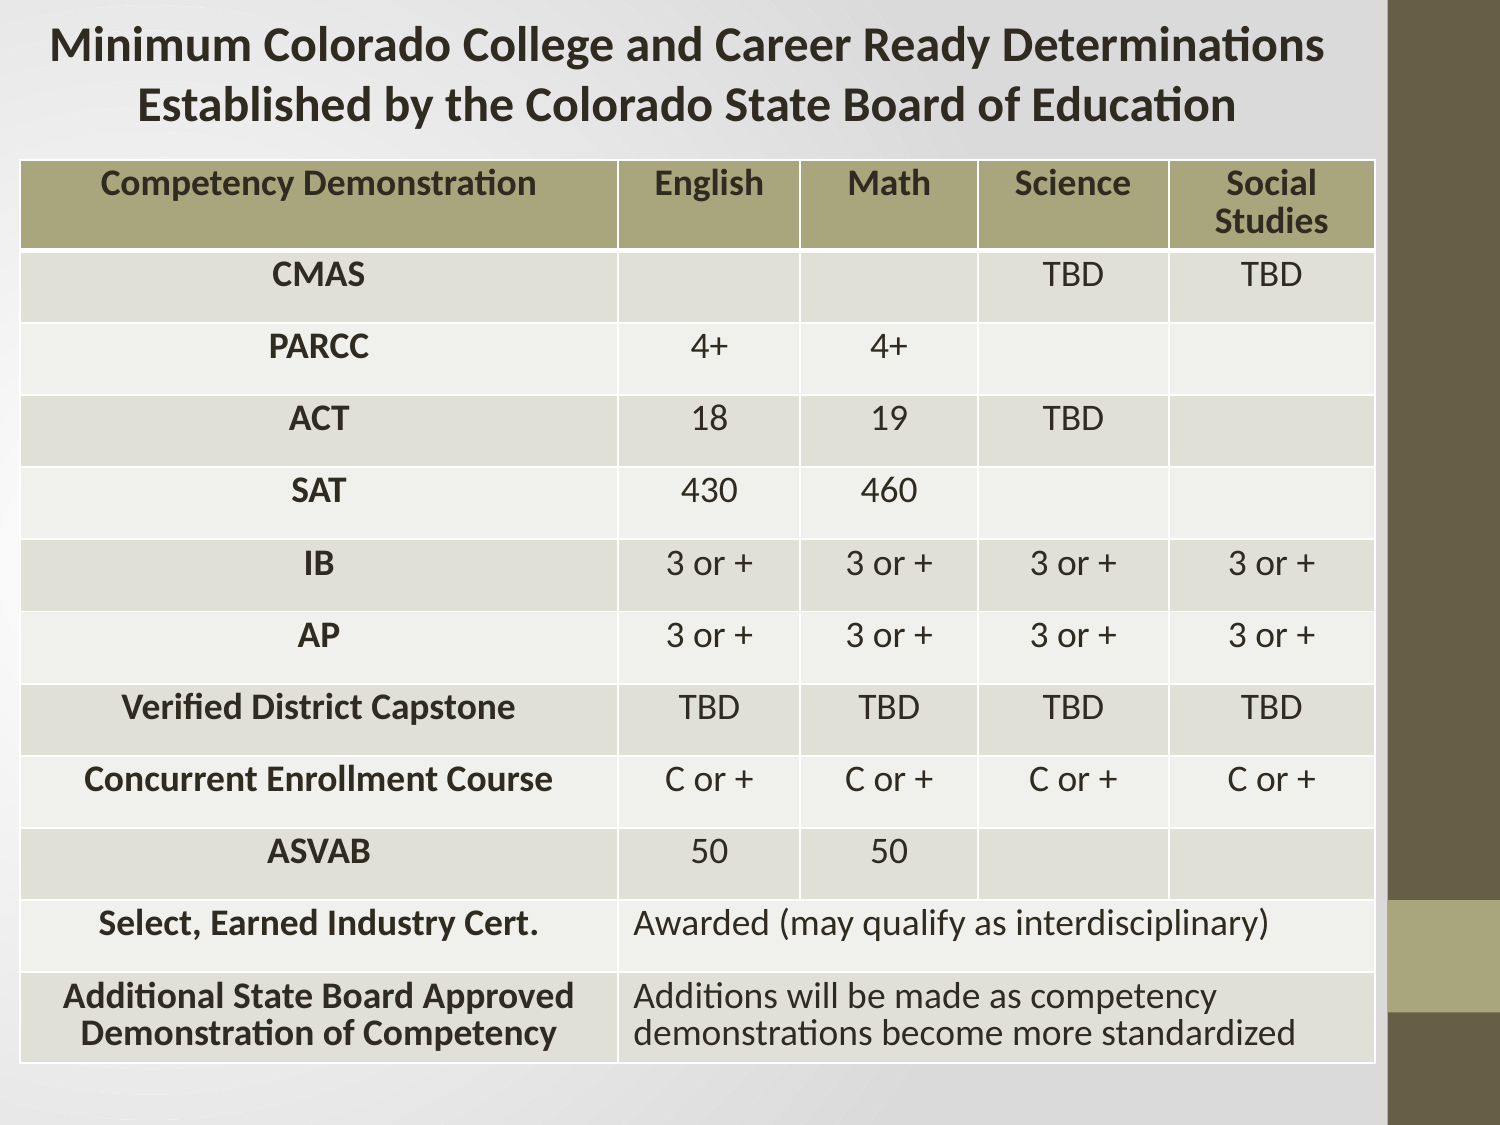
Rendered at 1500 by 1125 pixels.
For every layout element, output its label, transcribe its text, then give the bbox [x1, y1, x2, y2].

table_cell ASVAB [21, 829, 617, 899]
table_cell [1170, 829, 1374, 899]
table_cell C or + [619, 757, 799, 827]
table_cell 19 [801, 396, 977, 466]
table_cell TBD [979, 396, 1168, 466]
table_cell 3 or + [801, 612, 977, 683]
table_cell [979, 829, 1168, 899]
table_header Competency Demonstration [21, 161, 617, 248]
table_cell 50 [801, 829, 977, 899]
table_cell ACT [21, 396, 617, 466]
table_cell [619, 253, 799, 322]
table_cell TBD [801, 685, 977, 755]
table_cell Additions will be made as competency demonstrations become more standardized [619, 973, 1374, 1062]
table_cell 3 or + [1170, 612, 1374, 683]
table_cell 3 or + [1170, 540, 1374, 611]
table_cell 460 [801, 468, 977, 538]
table_cell Additional State Board Approved Demonstration of Competency [21, 973, 617, 1062]
table_cell TBD [619, 685, 799, 755]
table_cell TBD [979, 253, 1168, 322]
table_header Social Studies [1170, 161, 1374, 248]
table_cell IB [21, 540, 617, 611]
table_cell 3 or + [979, 540, 1168, 611]
table_cell Awarded (may qualify as interdisciplinary) [619, 901, 1374, 971]
table_cell 3 or + [619, 540, 799, 611]
table_cell CMAS [21, 253, 617, 322]
table_cell 430 [619, 468, 799, 538]
table_cell [1170, 324, 1374, 394]
table_cell [1170, 468, 1374, 538]
table_cell 3 or + [619, 612, 799, 683]
table_cell TBD [979, 685, 1168, 755]
table_cell [979, 468, 1168, 538]
table_cell 50 [619, 829, 799, 899]
table_cell C or + [1170, 757, 1374, 827]
table_cell Verified District Capstone [21, 685, 617, 755]
table_header Science [979, 161, 1168, 248]
table_cell 3 or + [979, 612, 1168, 683]
text_box Minimum Colorado College and Career Ready Determinations Established by the Colorado State Board of Education [0, 4, 1375, 139]
table_cell TBD [1170, 685, 1374, 755]
table_cell PARCC [21, 324, 617, 394]
table_cell 4+ [801, 324, 977, 394]
table_cell 18 [619, 396, 799, 466]
table_cell AP [21, 612, 617, 683]
table_header Math [801, 161, 977, 248]
table_cell C or + [979, 757, 1168, 827]
table_cell Concurrent Enrollment Course [21, 757, 617, 827]
table_cell [801, 253, 977, 322]
table_cell [1170, 396, 1374, 466]
table_cell TBD [1170, 253, 1374, 322]
table_cell [979, 324, 1168, 394]
table_cell C or + [801, 757, 977, 827]
table_cell Select, Earned Industry Cert. [21, 901, 617, 971]
table_cell 4+ [619, 324, 799, 394]
table_cell SAT [21, 468, 617, 538]
table_cell 3 or + [801, 540, 977, 611]
table_header English [619, 161, 799, 248]
